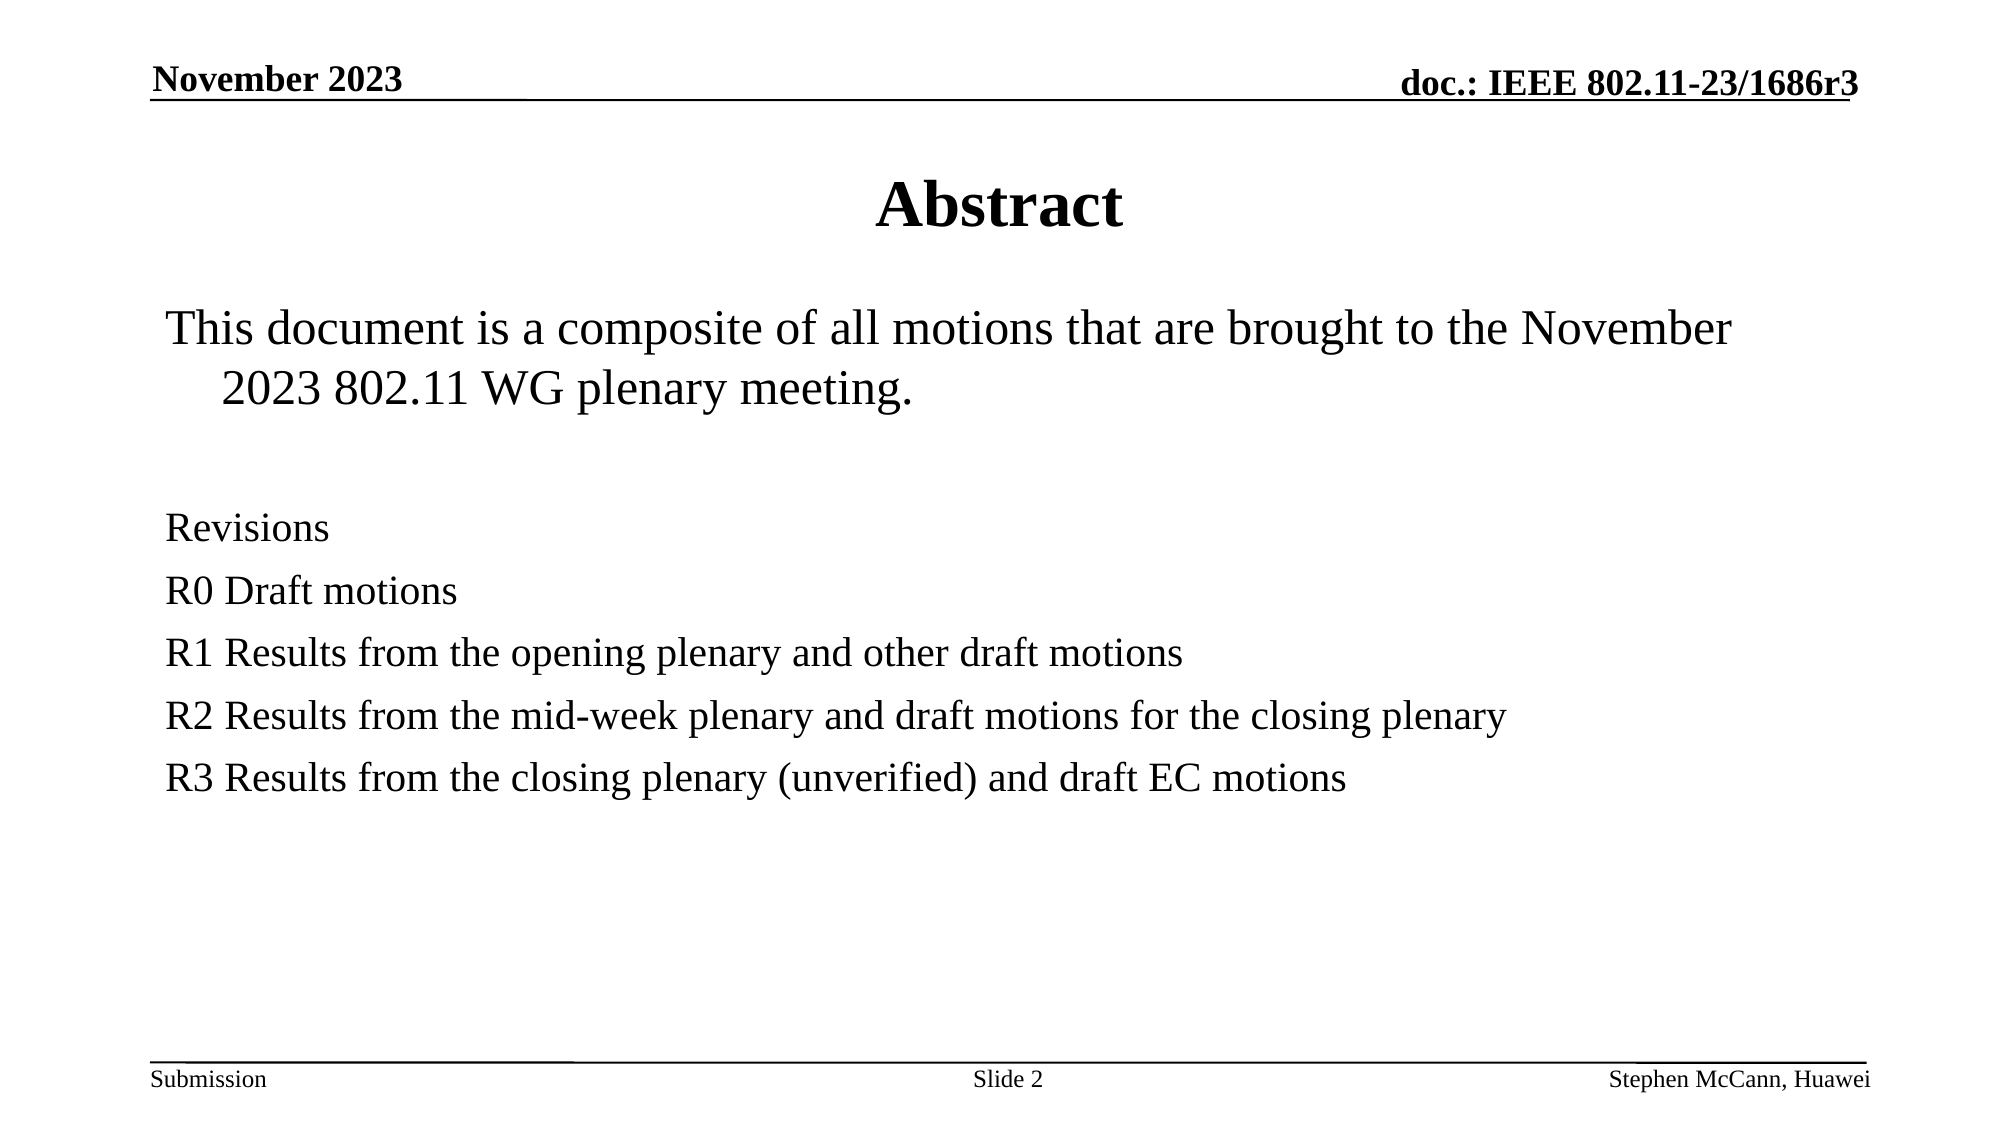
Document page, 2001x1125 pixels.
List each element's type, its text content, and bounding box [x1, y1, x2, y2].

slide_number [152, 54, 563, 100]
slide_number Slide 2 [950, 1061, 1067, 1123]
title Abstract [149, 112, 1850, 286]
footer Stephen McCann, Huawei [1174, 1061, 1872, 1093]
list This document is a composite of all motions that are brought to the November 2023 802.11 WG plenary meeting. Revisions R0 Draft motions R1 Results from the opening plenary and other draft motions R2 Results from the mid-week plenary and draft motions for the closing plenary R3 Results from the closing plenary (unverified) and draft EC motions [149, 286, 1850, 1000]
